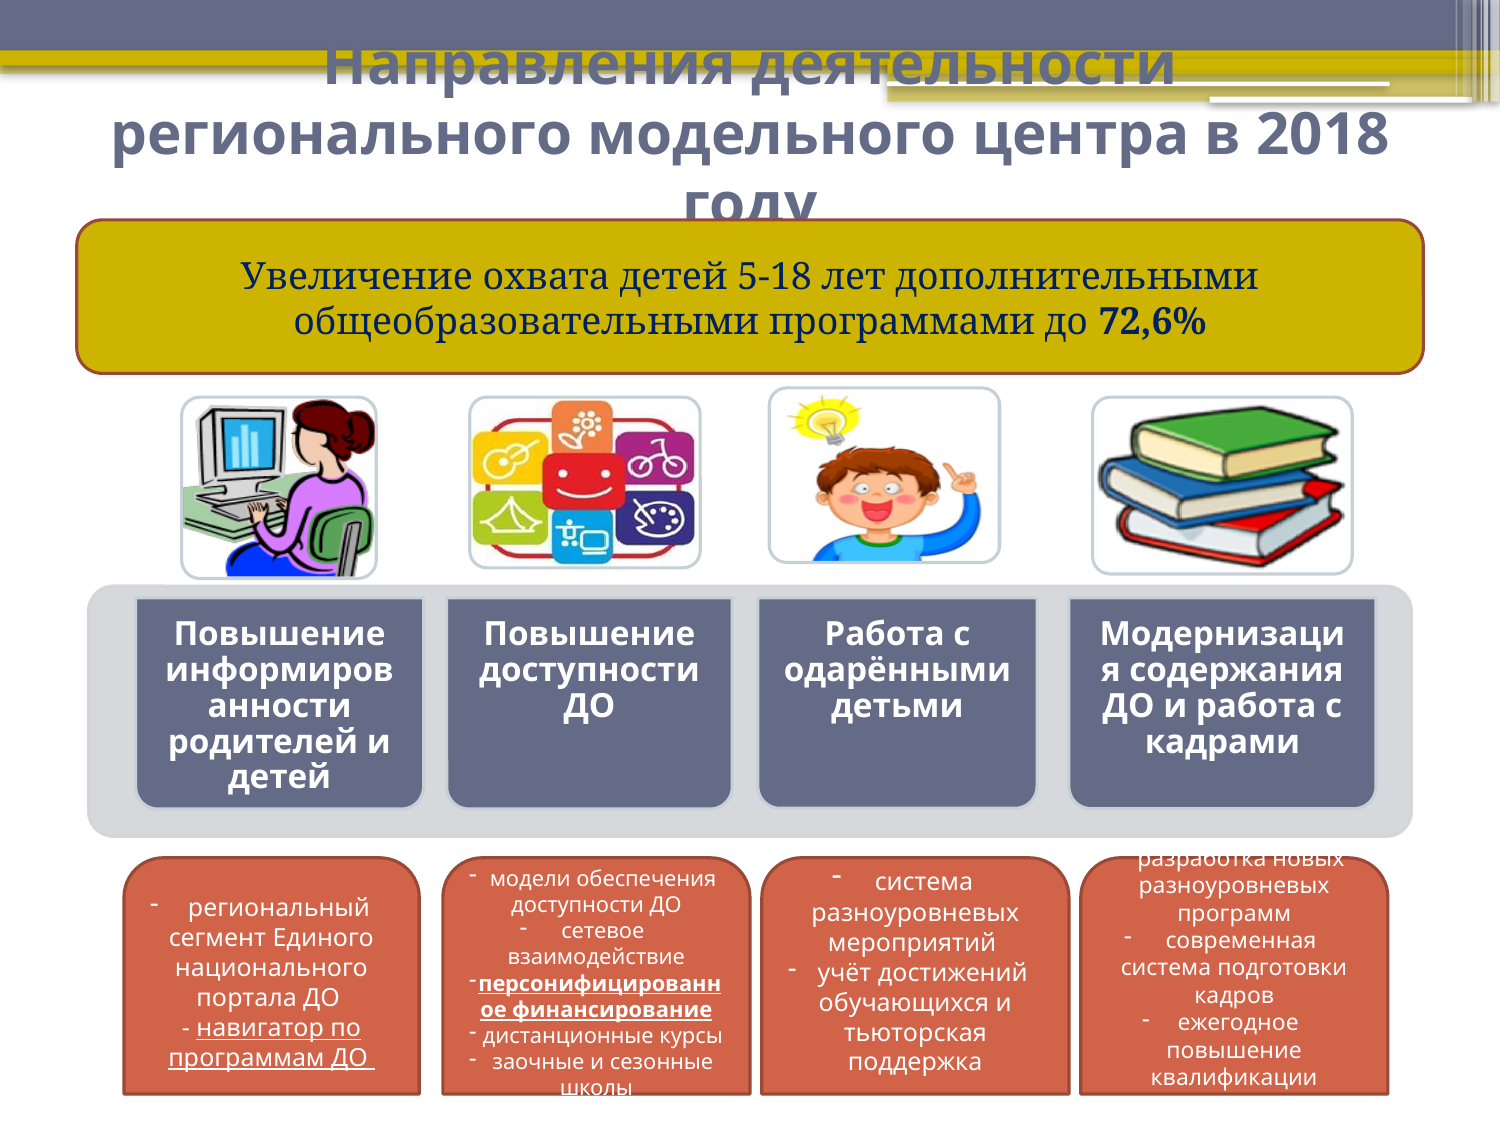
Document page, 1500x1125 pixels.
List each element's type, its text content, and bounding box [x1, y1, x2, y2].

text_box система разноуровневых мероприятий учёт достижений обучающихся и тьюторская поддержка [760, 1084, 1071, 1096]
text_box Увеличение охвата детей 5-18 лет дополнительными общеобразовательными программами до 72,6% [75, 218, 1425, 372]
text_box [88, 373, 1412, 1074]
text_box разработка новых разноуровневых программ современная система подготовки кадров ежегодное повышение квалификации [1079, 1084, 1390, 1096]
title Направления деятельности регионального модельного центра в 2018 году [75, 66, 1425, 197]
text_box модели обеспечения доступности ДО сетевое взаимодействие персонифицированное финансирование дистанционные курсы заочные и сезонные школы [441, 1084, 752, 1096]
text_box региональный сегмент Единого национального портала ДО - навигатор по программам ДО [122, 1084, 421, 1096]
